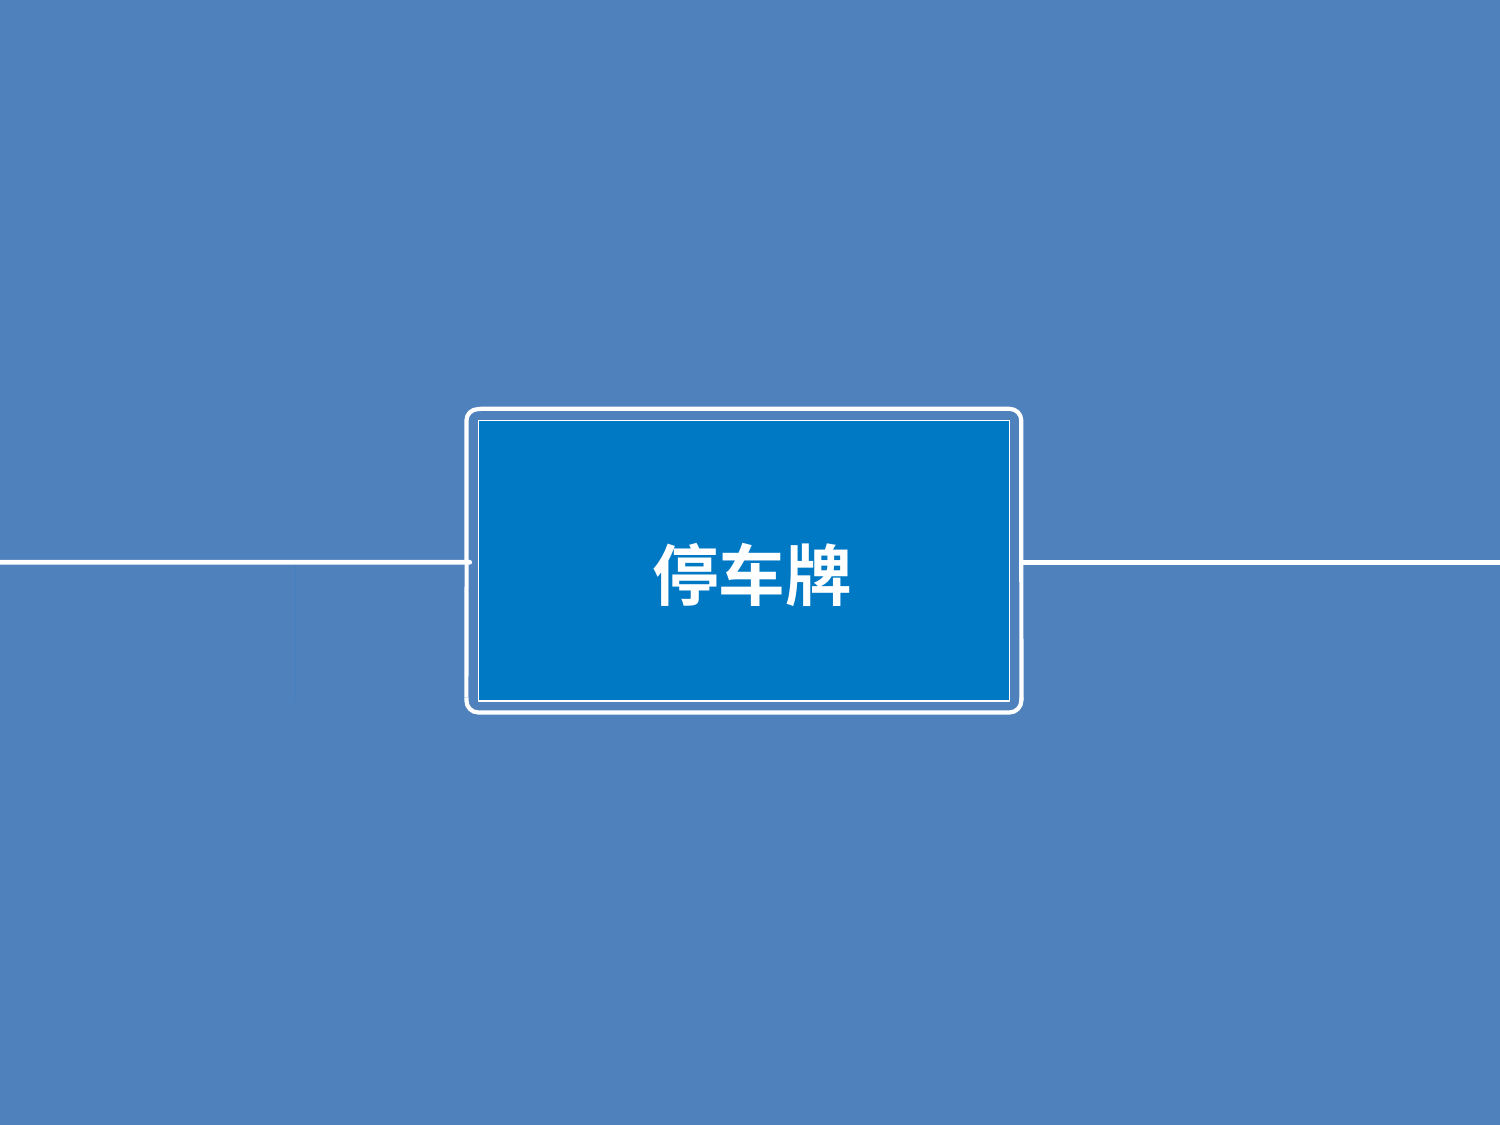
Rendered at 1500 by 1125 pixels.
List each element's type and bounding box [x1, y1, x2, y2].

text_box [466, 408, 1022, 713]
